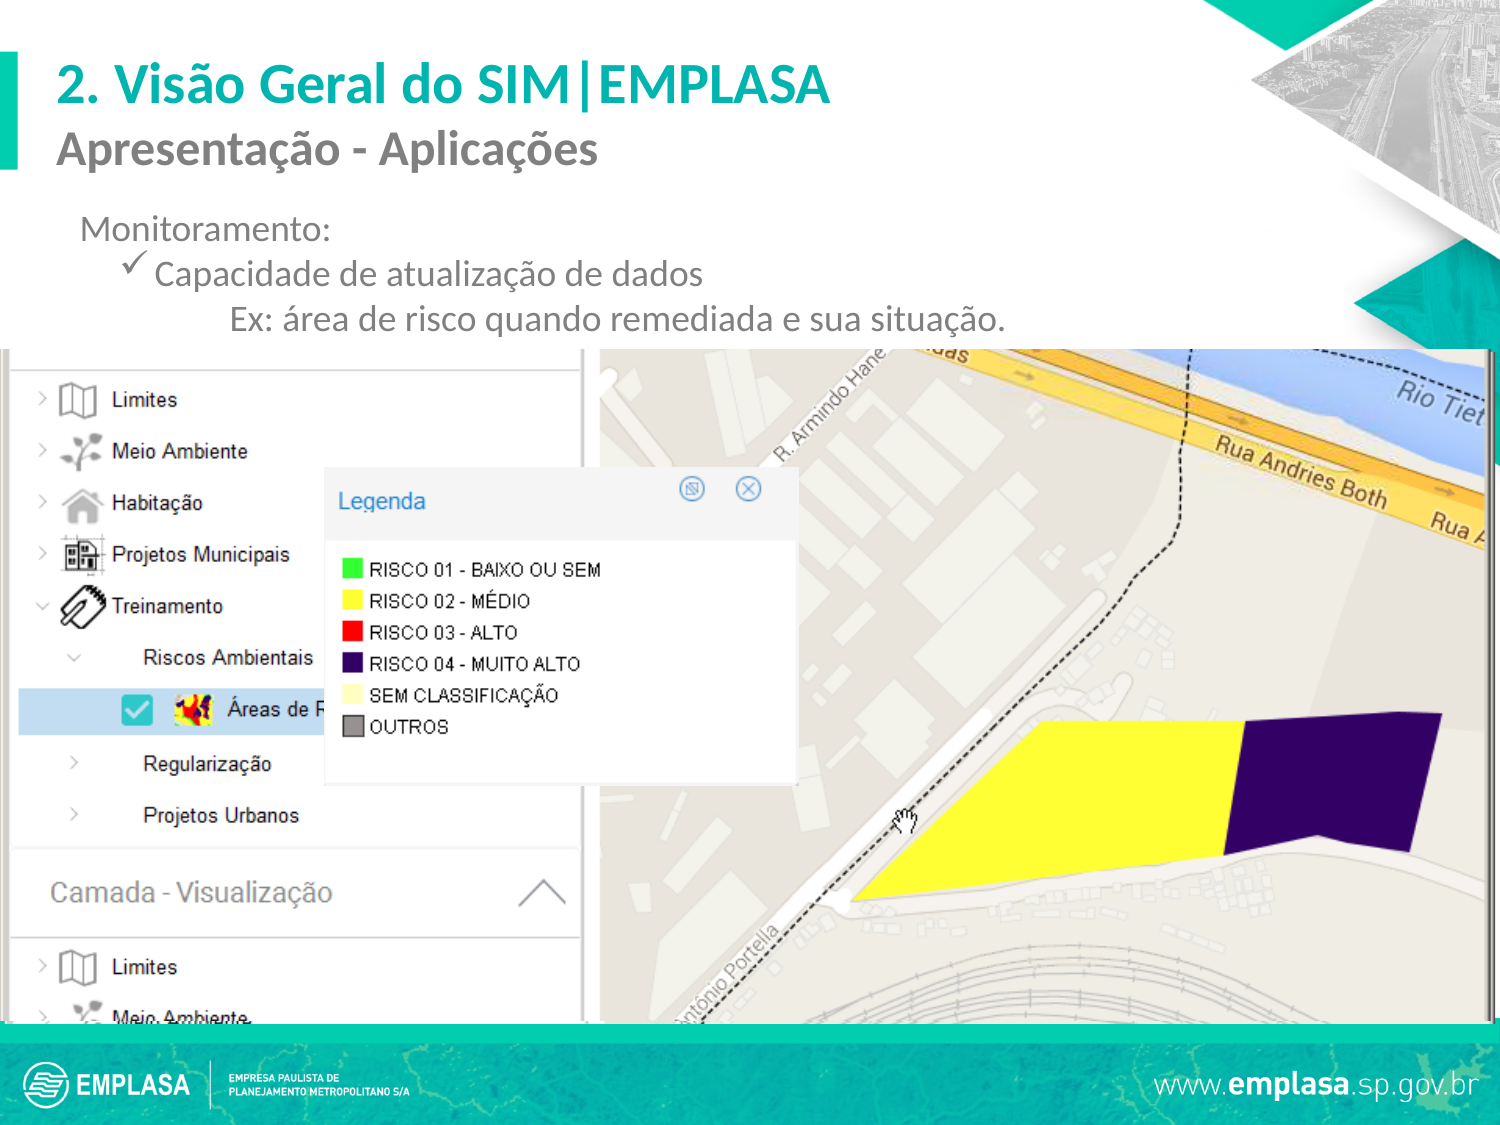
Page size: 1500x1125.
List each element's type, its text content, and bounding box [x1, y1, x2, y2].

text_box 2. Visão Geral do SIM|EMPLASA Apresentação - Aplicações [41, 38, 1447, 183]
picture [0, 0, 1500, 1125]
text_box Monitoramento: Capacidade de atualização de dados Ex: área de risco quando remediada e sua situação. [64, 196, 1424, 346]
